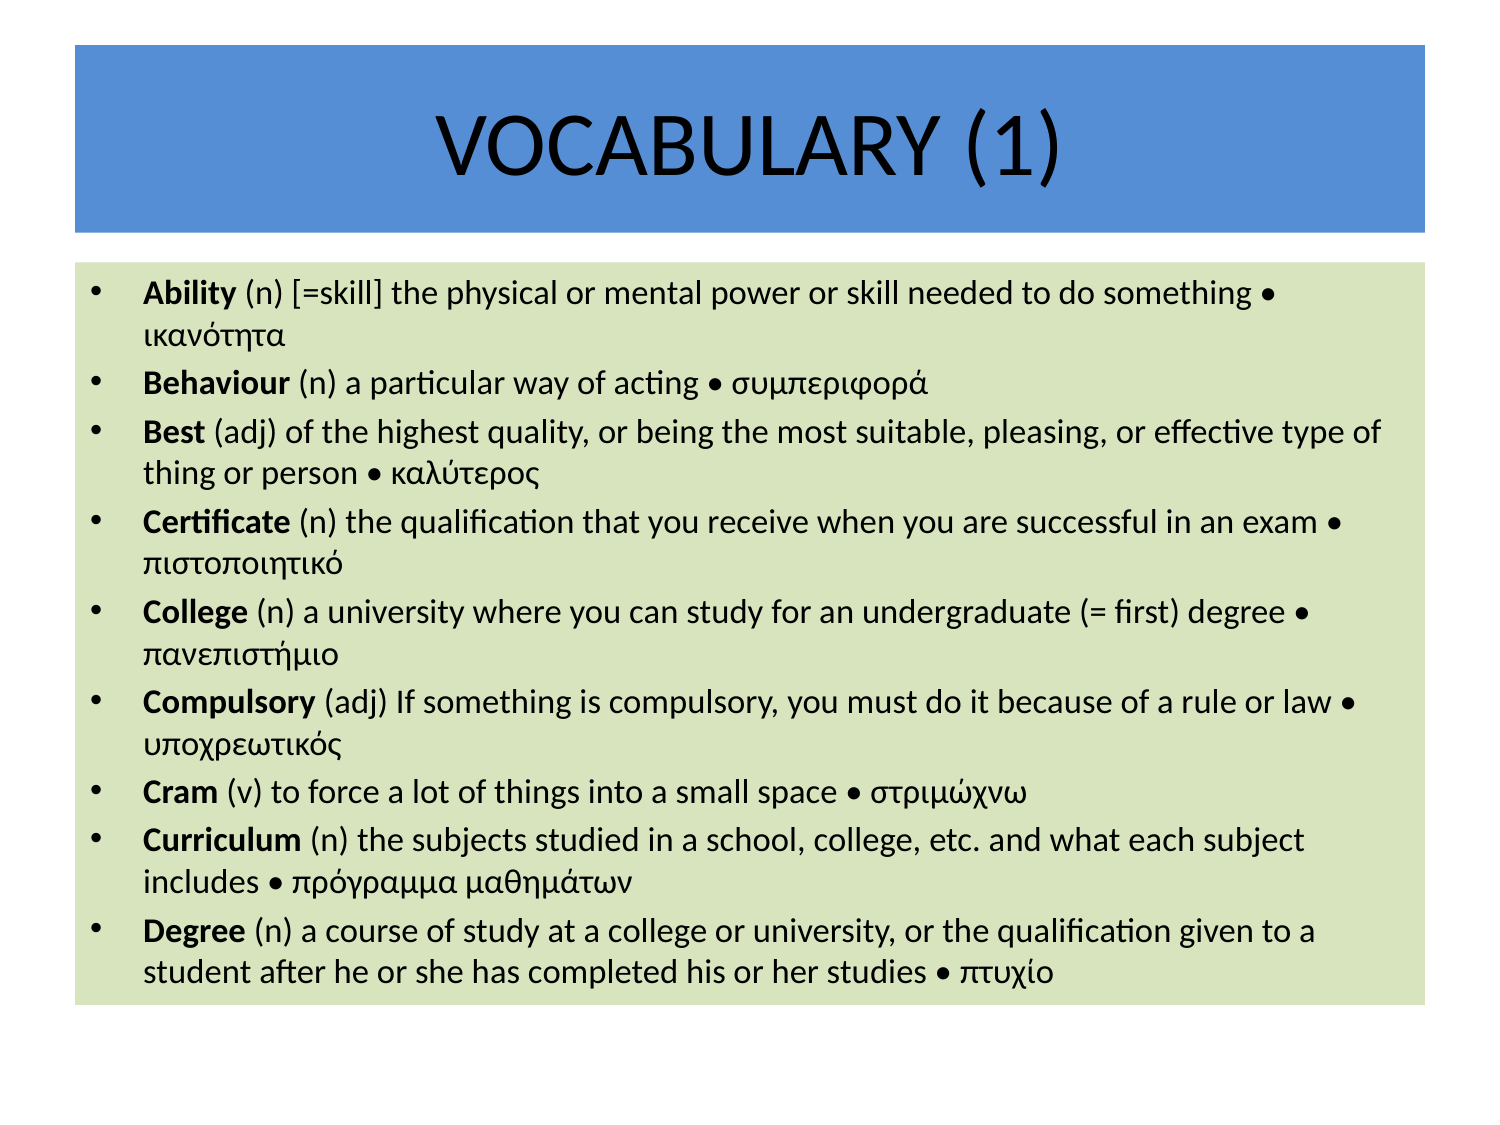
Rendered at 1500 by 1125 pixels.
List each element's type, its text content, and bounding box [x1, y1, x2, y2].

list Ability (n) [=skill] the physical or mental power or skill needed to do something • ικανότητα Behaviour (n) a particular way of acting • συμπεριφορά Best (adj) of the highest quality, or being the most suitable, pleasing, or effective type of thing or person • καλύτερος Certificate (n) the qualification that you receive when you are successful in an exam • πιστοποιητικό College (n) a university where you can study for an undergraduate (= first) degree • πανεπιστήμιο Compulsory (adj) If something is compulsory, you must do it because of a rule or law • υποχρεωτικός Cram (v) to force a lot of things into a small space • στριμώχνω Curriculum (n) the subjects studied in a school, college, etc. and what each subject includes • πρόγραμμα μαθημάτων Degree (n) a course of study at a college or university, or the qualification given to a student after he or she has completed his or her studies • πτυχίο [75, 262, 1425, 1005]
title VOCABULARY (1) [75, 45, 1425, 233]
